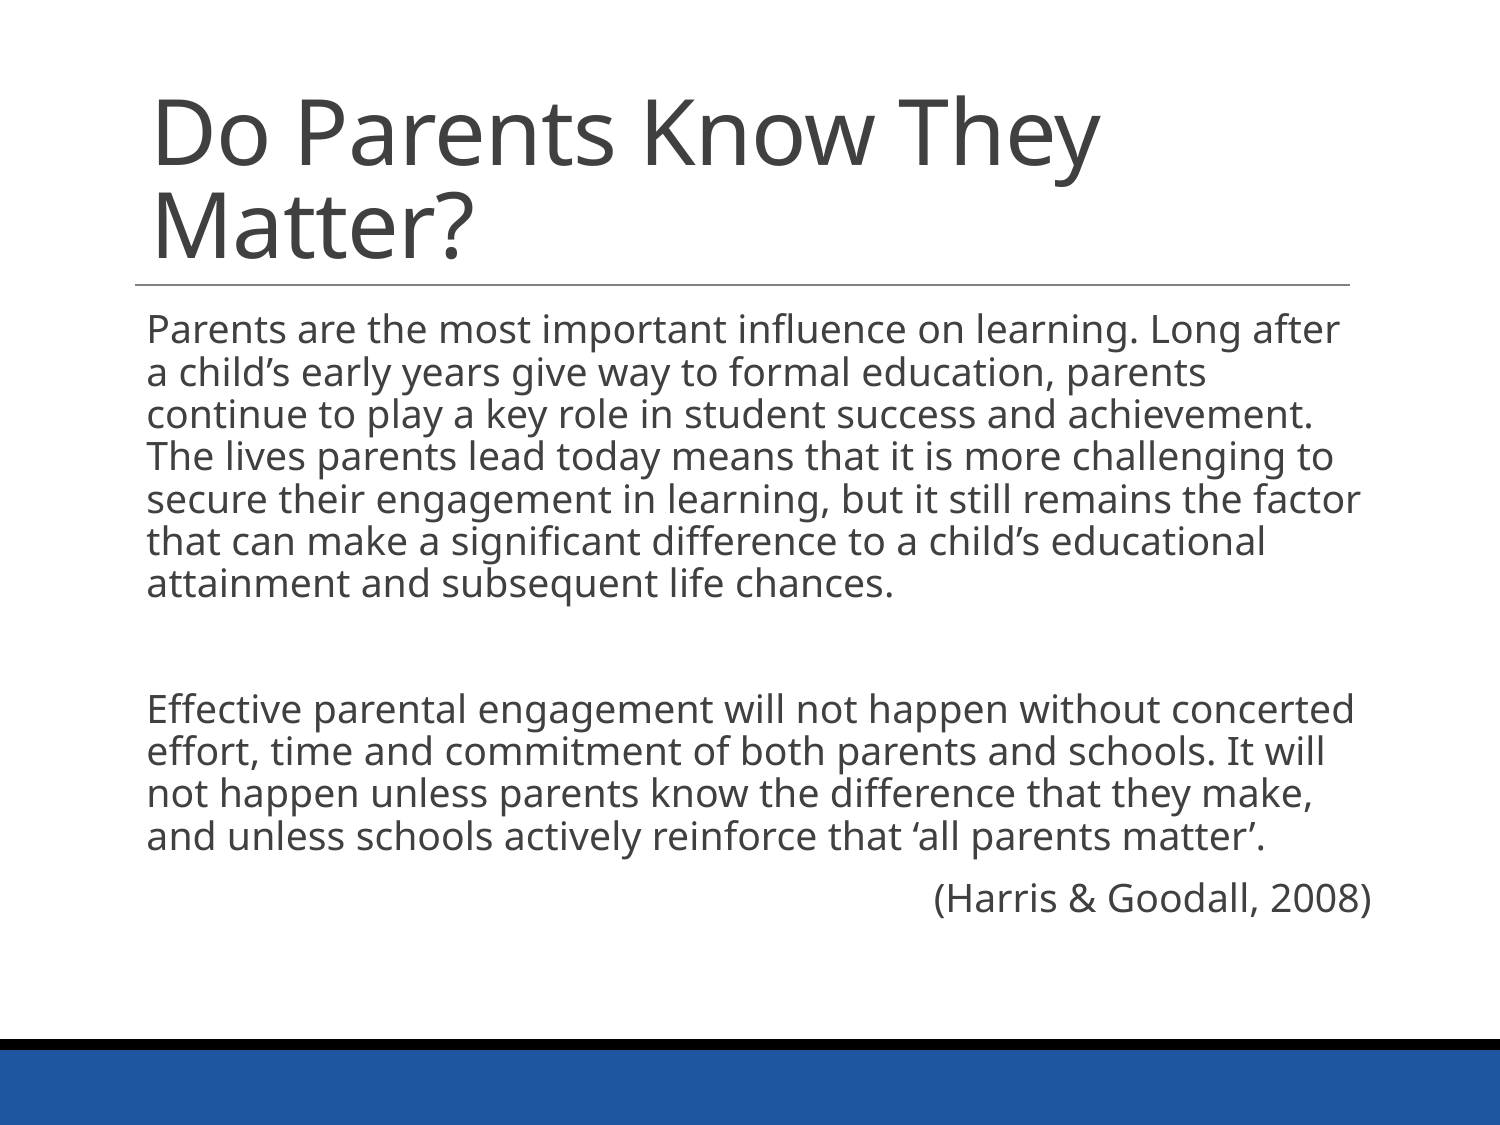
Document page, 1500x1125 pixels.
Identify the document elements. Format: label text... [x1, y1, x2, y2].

title Do Parents Know They Matter? [135, 47, 1373, 285]
list Parents are the most important influence on learning. Long after a child’s early years give way to formal education, parents continue to play a key role in student success and achievement. The lives parents lead today means that it is more challenging to secure their engagement in learning, but it still remains the factor that can make a significant difference to a child’s educational attainment and subsequent life chances. Effective parental engagement will not happen without concerted effort, time and commitment of both parents and schools. It will not happen unless parents know the difference that they make, and unless schools actively reinforce that ‘all parents matter’. (Harris & Goodall, 2008) [135, 302, 1373, 963]
